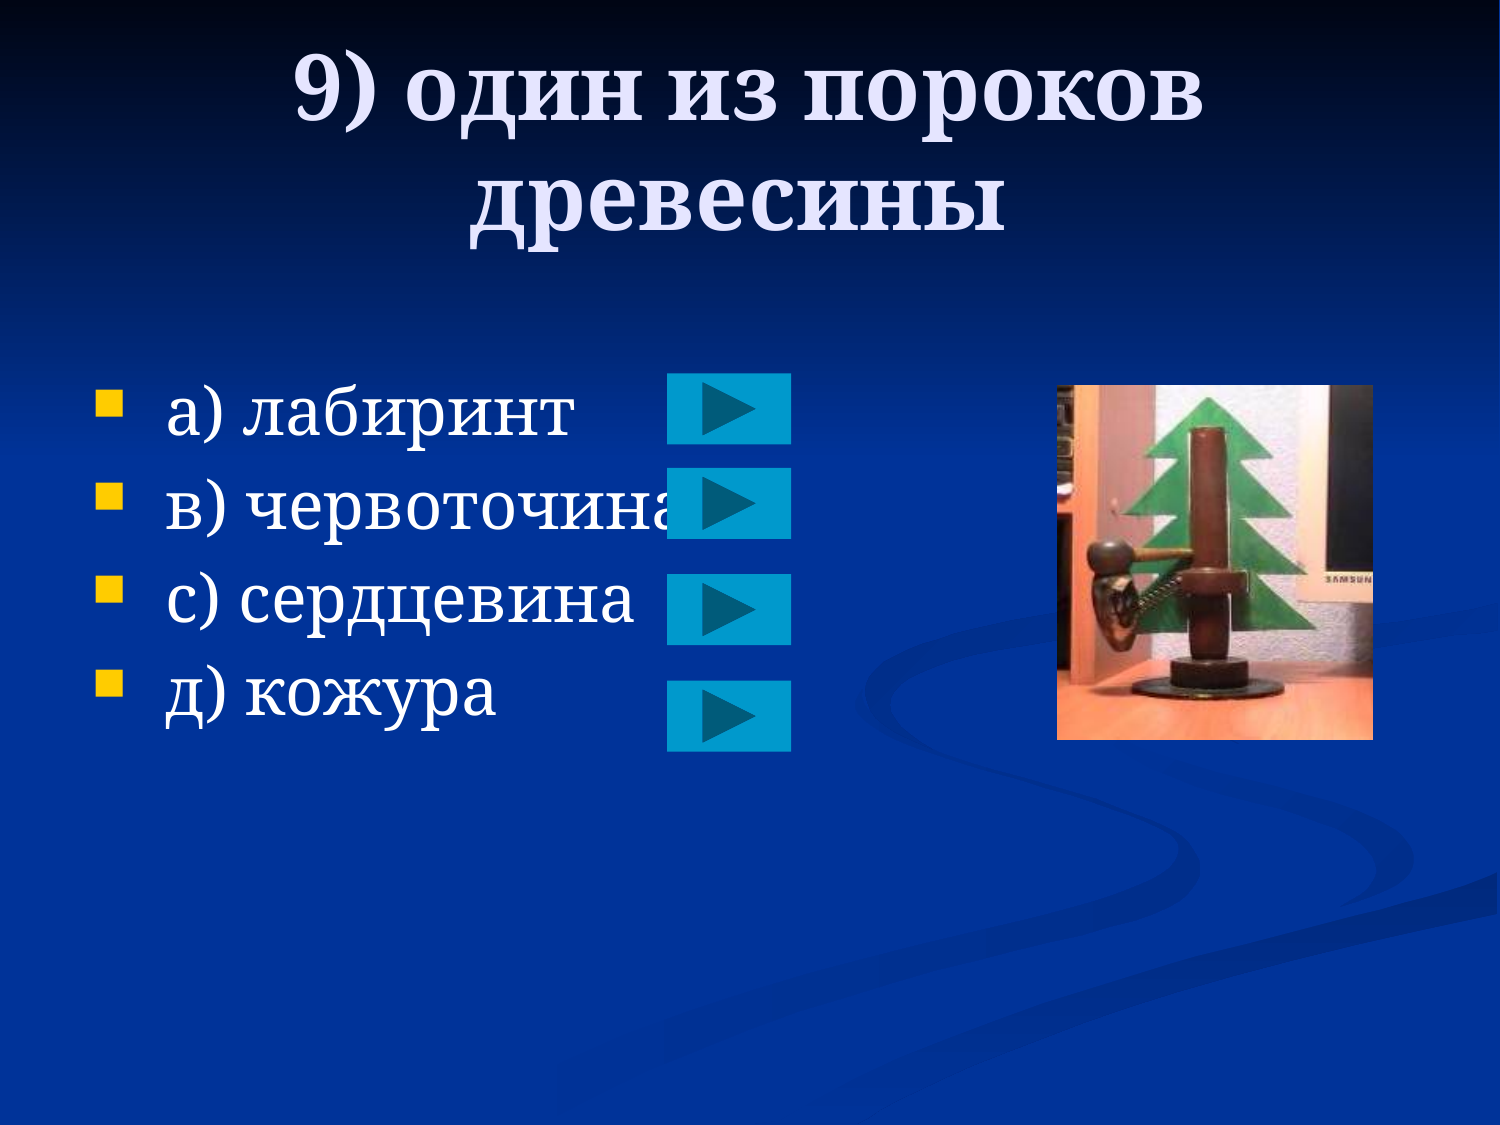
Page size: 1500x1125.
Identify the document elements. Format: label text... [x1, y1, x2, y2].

text_box [667, 467, 792, 539]
text_box [667, 574, 792, 646]
picture [1056, 385, 1373, 740]
list a) лабиринт в) червоточина с) сердцевина д) кожура [76, 361, 1427, 1105]
text_box [667, 680, 792, 752]
text_box [667, 373, 792, 445]
title 9) один из пороков древесины [75, 45, 1425, 233]
